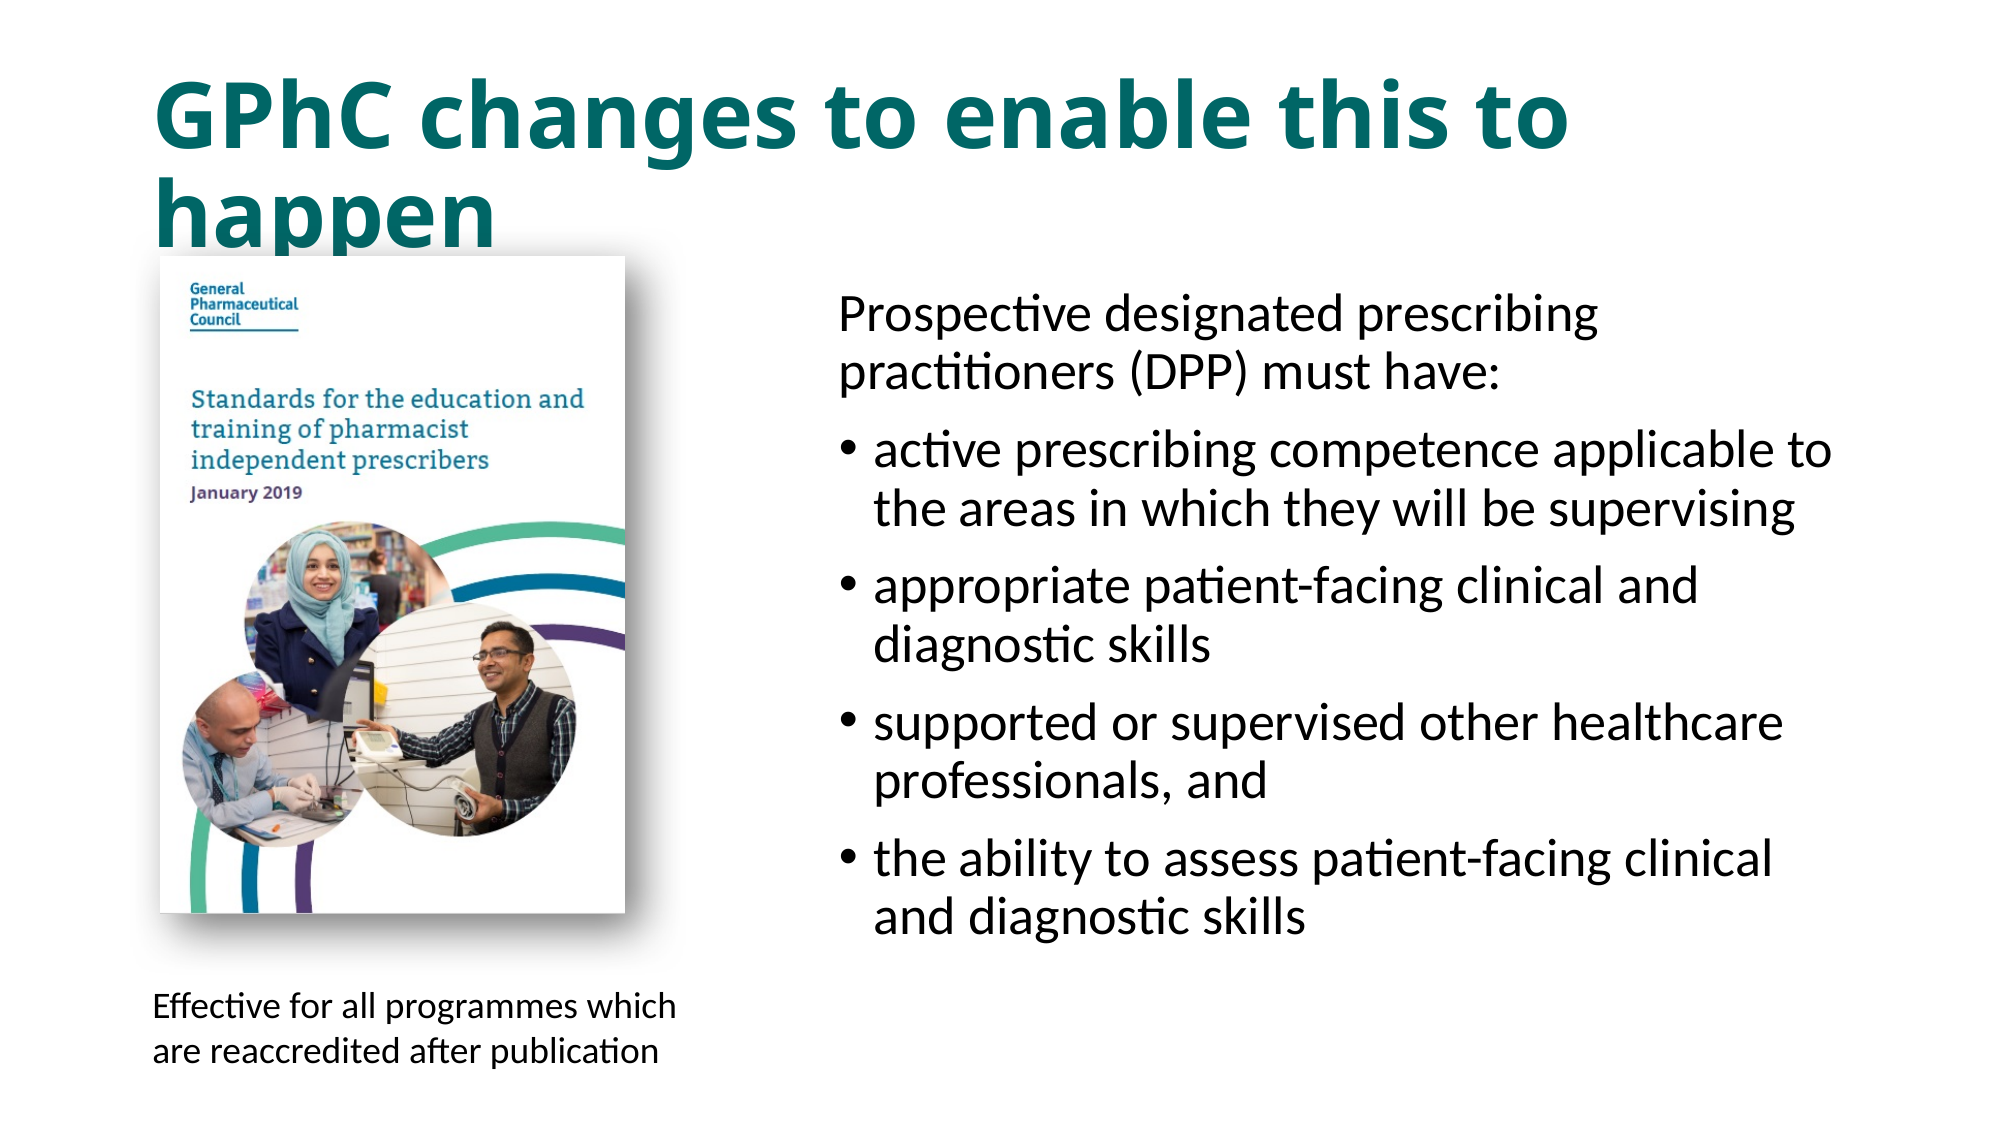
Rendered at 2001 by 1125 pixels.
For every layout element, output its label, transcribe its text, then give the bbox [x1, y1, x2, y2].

title GPhC changes to enable this to happen [137, 59, 1863, 278]
list Prospective designated prescribing practitioners (DPP) must have: active prescribing competence applicable to the areas in which they will be supervising appropriate patient-facing clinical and diagnostic skills supported or supervised other healthcare professionals, and the ability to assess patient-facing clinical and diagnostic skills [823, 277, 1863, 1014]
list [160, 256, 625, 914]
text_box Effective for all programmes which are reaccredited after publication [137, 973, 740, 1079]
